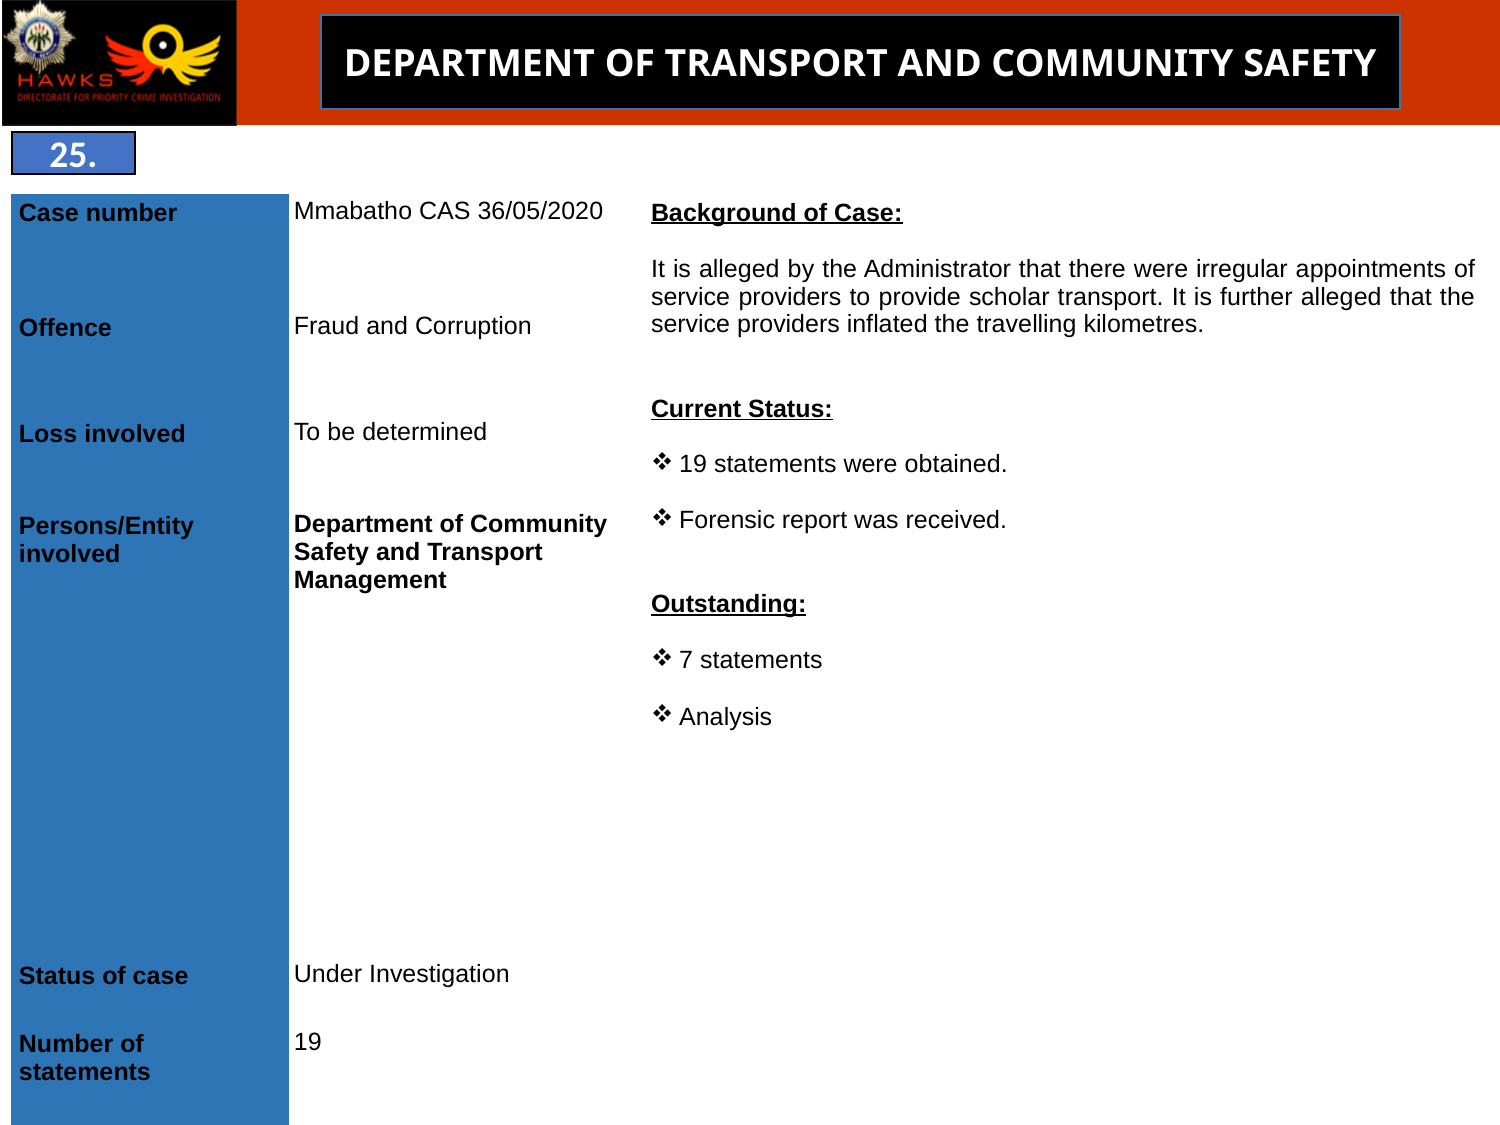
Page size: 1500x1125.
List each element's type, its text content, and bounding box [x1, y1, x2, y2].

table_cell Number of statements [11, 1025, 289, 1125]
table_cell 19 [289, 1025, 643, 1125]
table_cell Offence [11, 309, 289, 415]
table_header Background of Case: It is alleged by the Administrator that there were irregular appointments of service providers to provide scholar transport. It is further alleged that the service providers inflated the travelling kilometres. Current Status: 19 statements were obtained. Forensic report was received. Outstanding: 7 statements Analysis [643, 194, 1485, 1125]
table_cell Persons/Entity involved [11, 508, 289, 958]
table_cell Under Investigation [289, 958, 643, 1025]
text_box [237, 0, 1500, 126]
table_cell Status of case [11, 958, 289, 1025]
table_header Mmabatho CAS 36/05/2020 [289, 194, 643, 309]
table_cell Department of Community Safety and Transport Management [289, 508, 643, 958]
text_box DEPARTMENT OF TRANSPORT AND COMMUNITY SAFETY [320, 14, 1401, 110]
table_cell To be determined [289, 415, 643, 508]
table_cell Fraud and Corruption [289, 309, 643, 415]
table_header Case number [11, 194, 289, 309]
text_box 25. [11, 131, 136, 175]
table_cell Loss involved [11, 415, 289, 508]
picture [0, 0, 237, 126]
